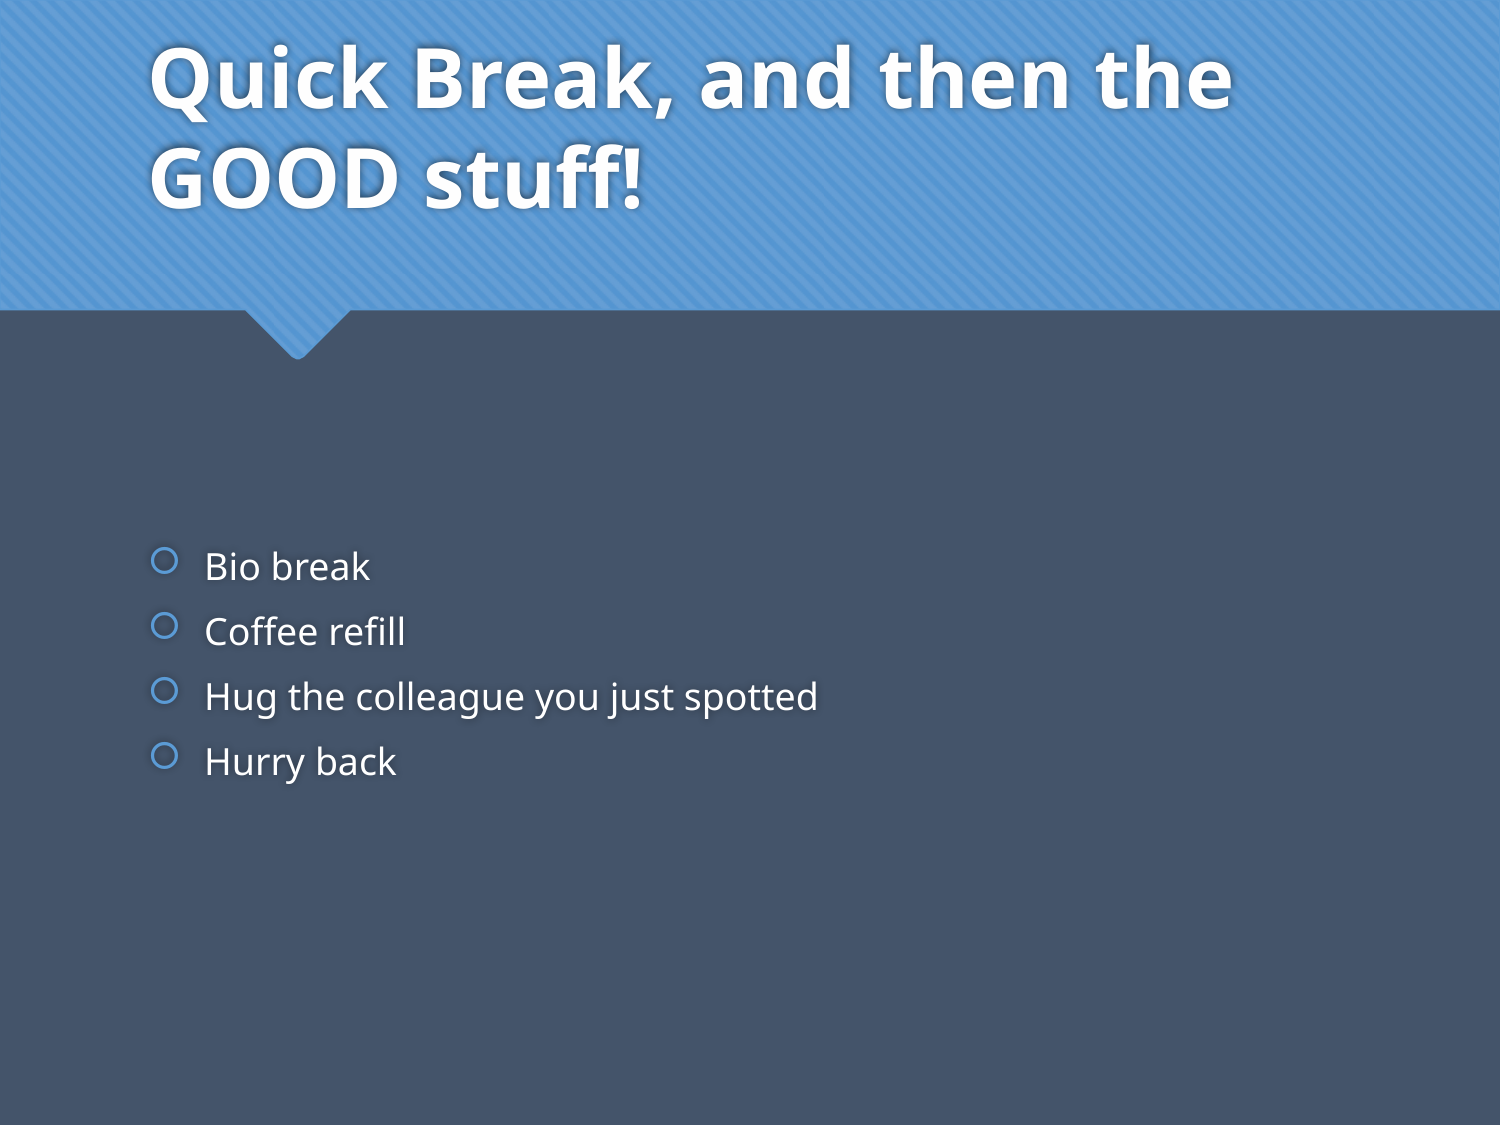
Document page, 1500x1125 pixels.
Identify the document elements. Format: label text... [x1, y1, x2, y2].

list Bio break Coffee refill Hug the colleague you just spotted Hurry back [132, 364, 1368, 962]
title Quick Break, and then the GOOD stuff! [132, 73, 1368, 233]
